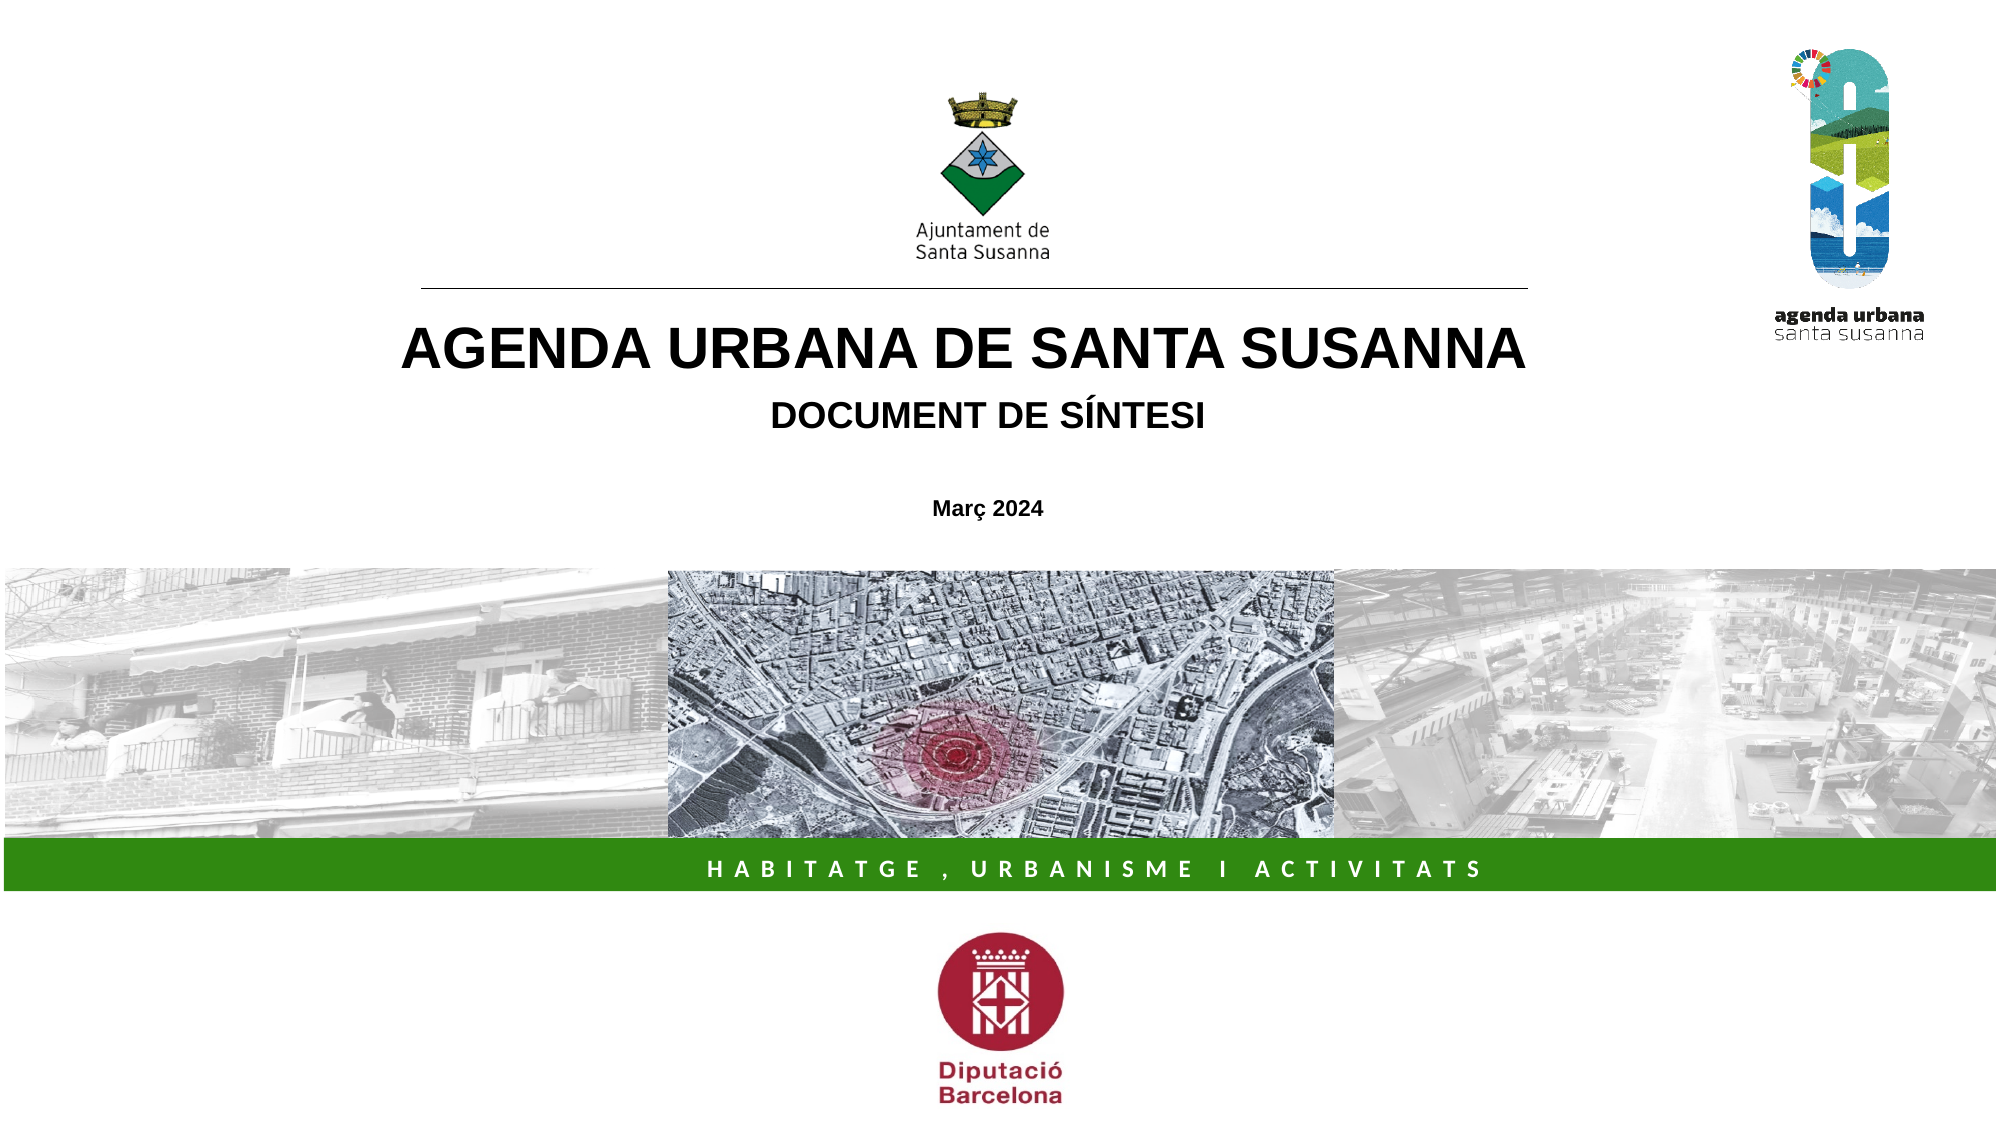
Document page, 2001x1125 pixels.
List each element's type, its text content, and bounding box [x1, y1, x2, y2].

text_box AGENDA URBANA DE SANTA SUSANNA [349, 302, 1580, 388]
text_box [3, 568, 1997, 1110]
text_box Març 2024 [421, 486, 1555, 529]
text_box DOCUMENT DE SÍNTESI [421, 383, 1555, 444]
picture [1762, 40, 1935, 346]
picture [883, 76, 1081, 274]
